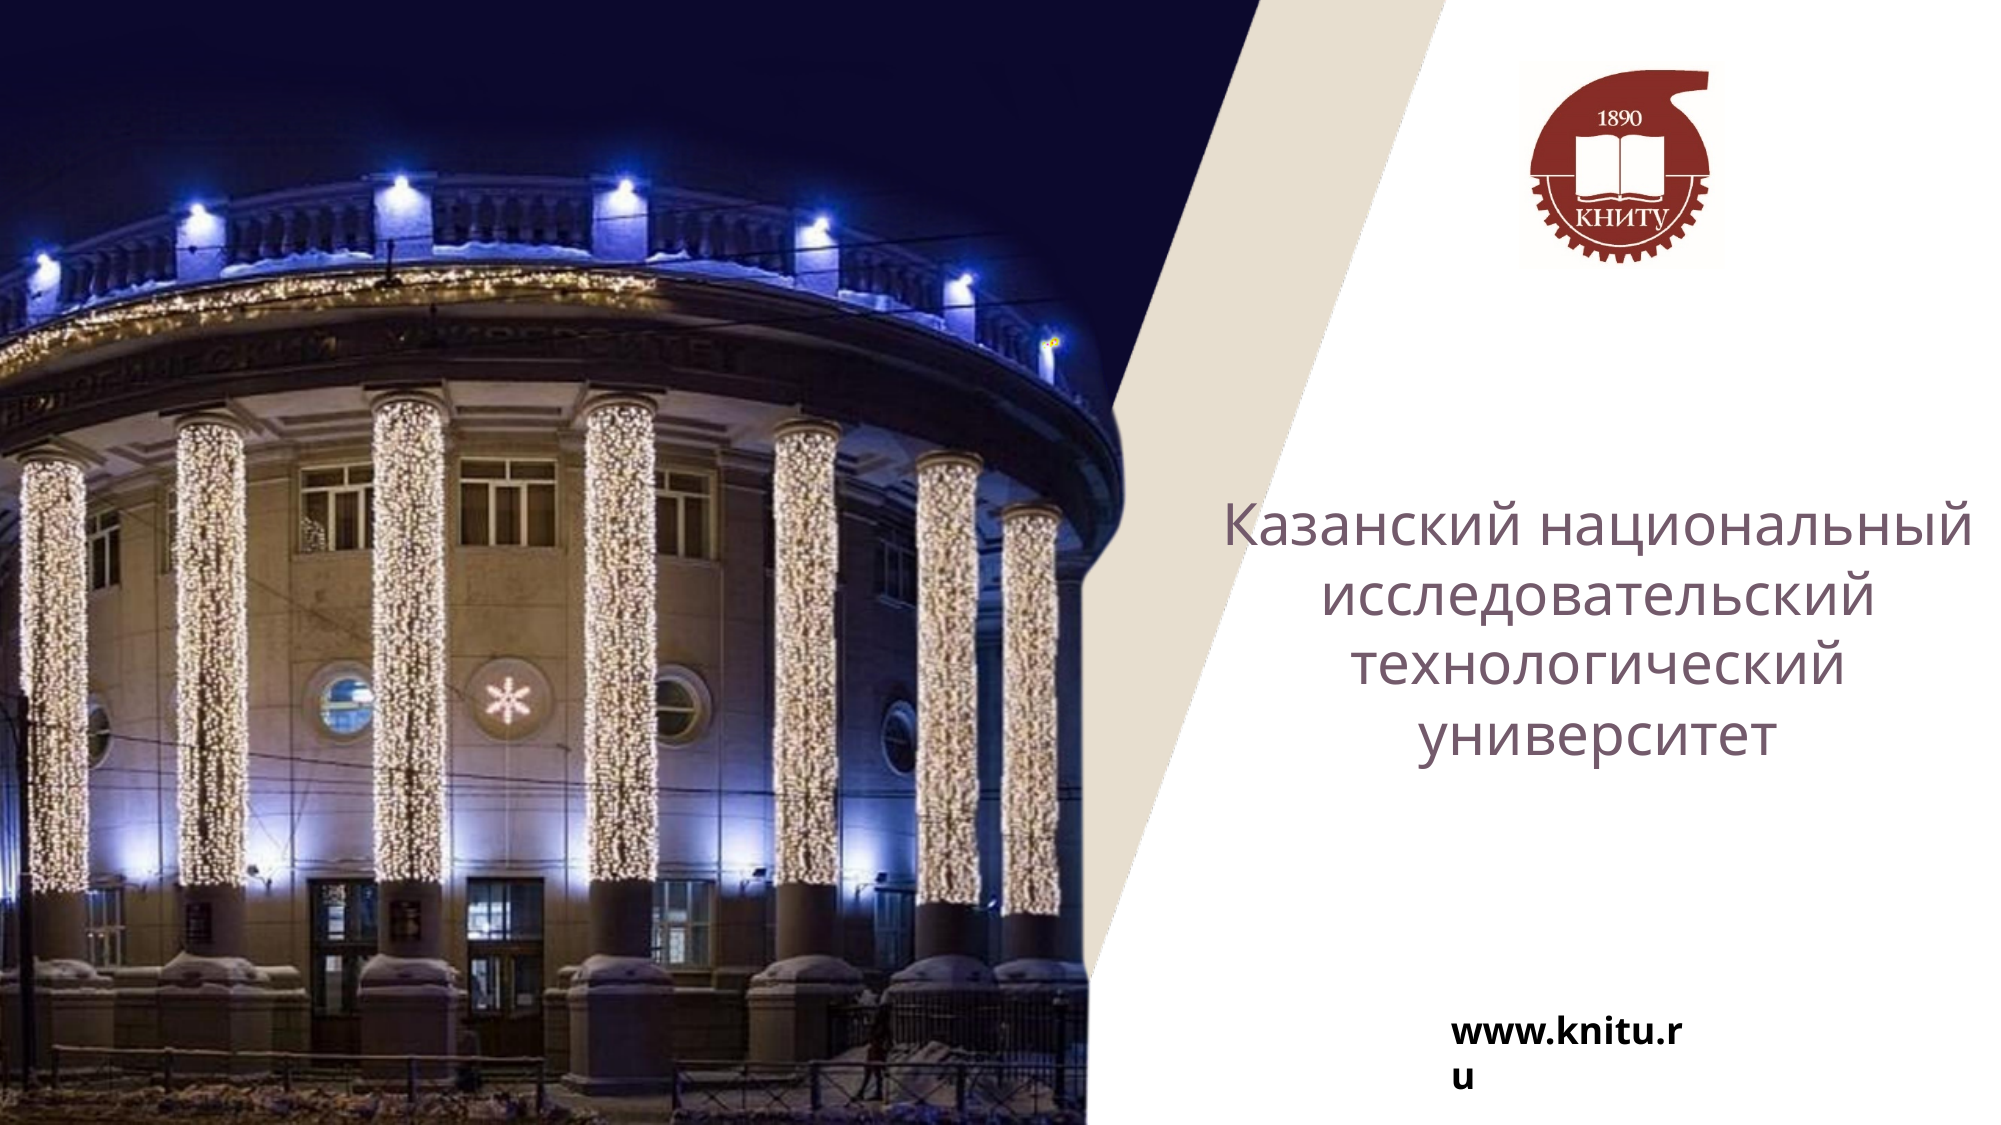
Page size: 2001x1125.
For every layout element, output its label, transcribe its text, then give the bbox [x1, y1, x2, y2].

picture [1518, 61, 1725, 269]
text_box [1193, 0, 1447, 1125]
text_box Казанский национальный исследовательский технологический университет [1447, 484, 2000, 894]
text_box www.knitu.ru [1448, 1004, 1686, 1097]
picture [0, 0, 1193, 1125]
